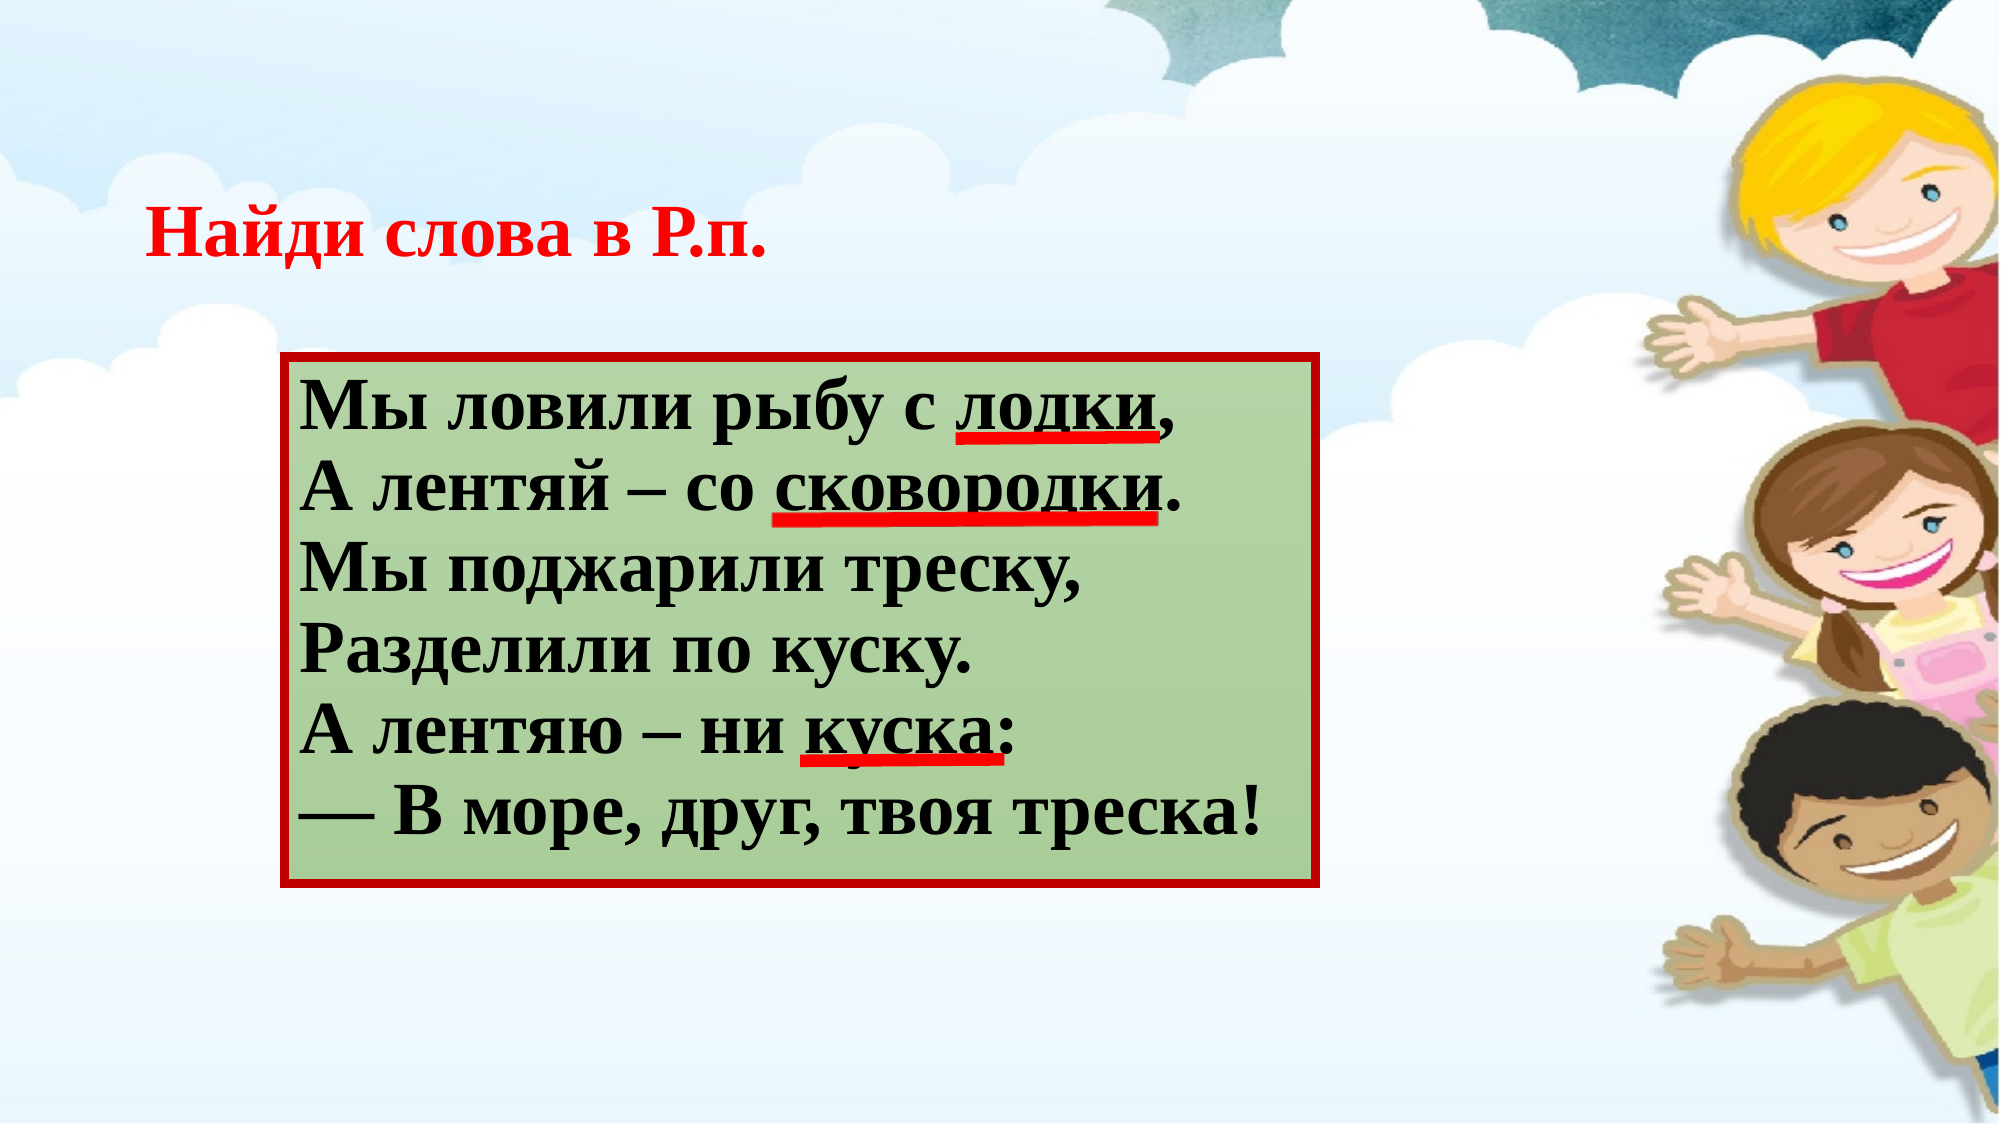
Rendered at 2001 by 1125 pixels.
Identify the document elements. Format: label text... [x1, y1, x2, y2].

list Мы ловили рыбу с лодки, А лентяй – со сковородки. Мы поджарили треску, Разделили по куску. А лентяю – ни куска: — В море, друг, твоя треска! [284, 357, 1316, 884]
picture [0, 0, 2001, 1125]
text_box Найди слова в Р.п. [130, 173, 857, 279]
